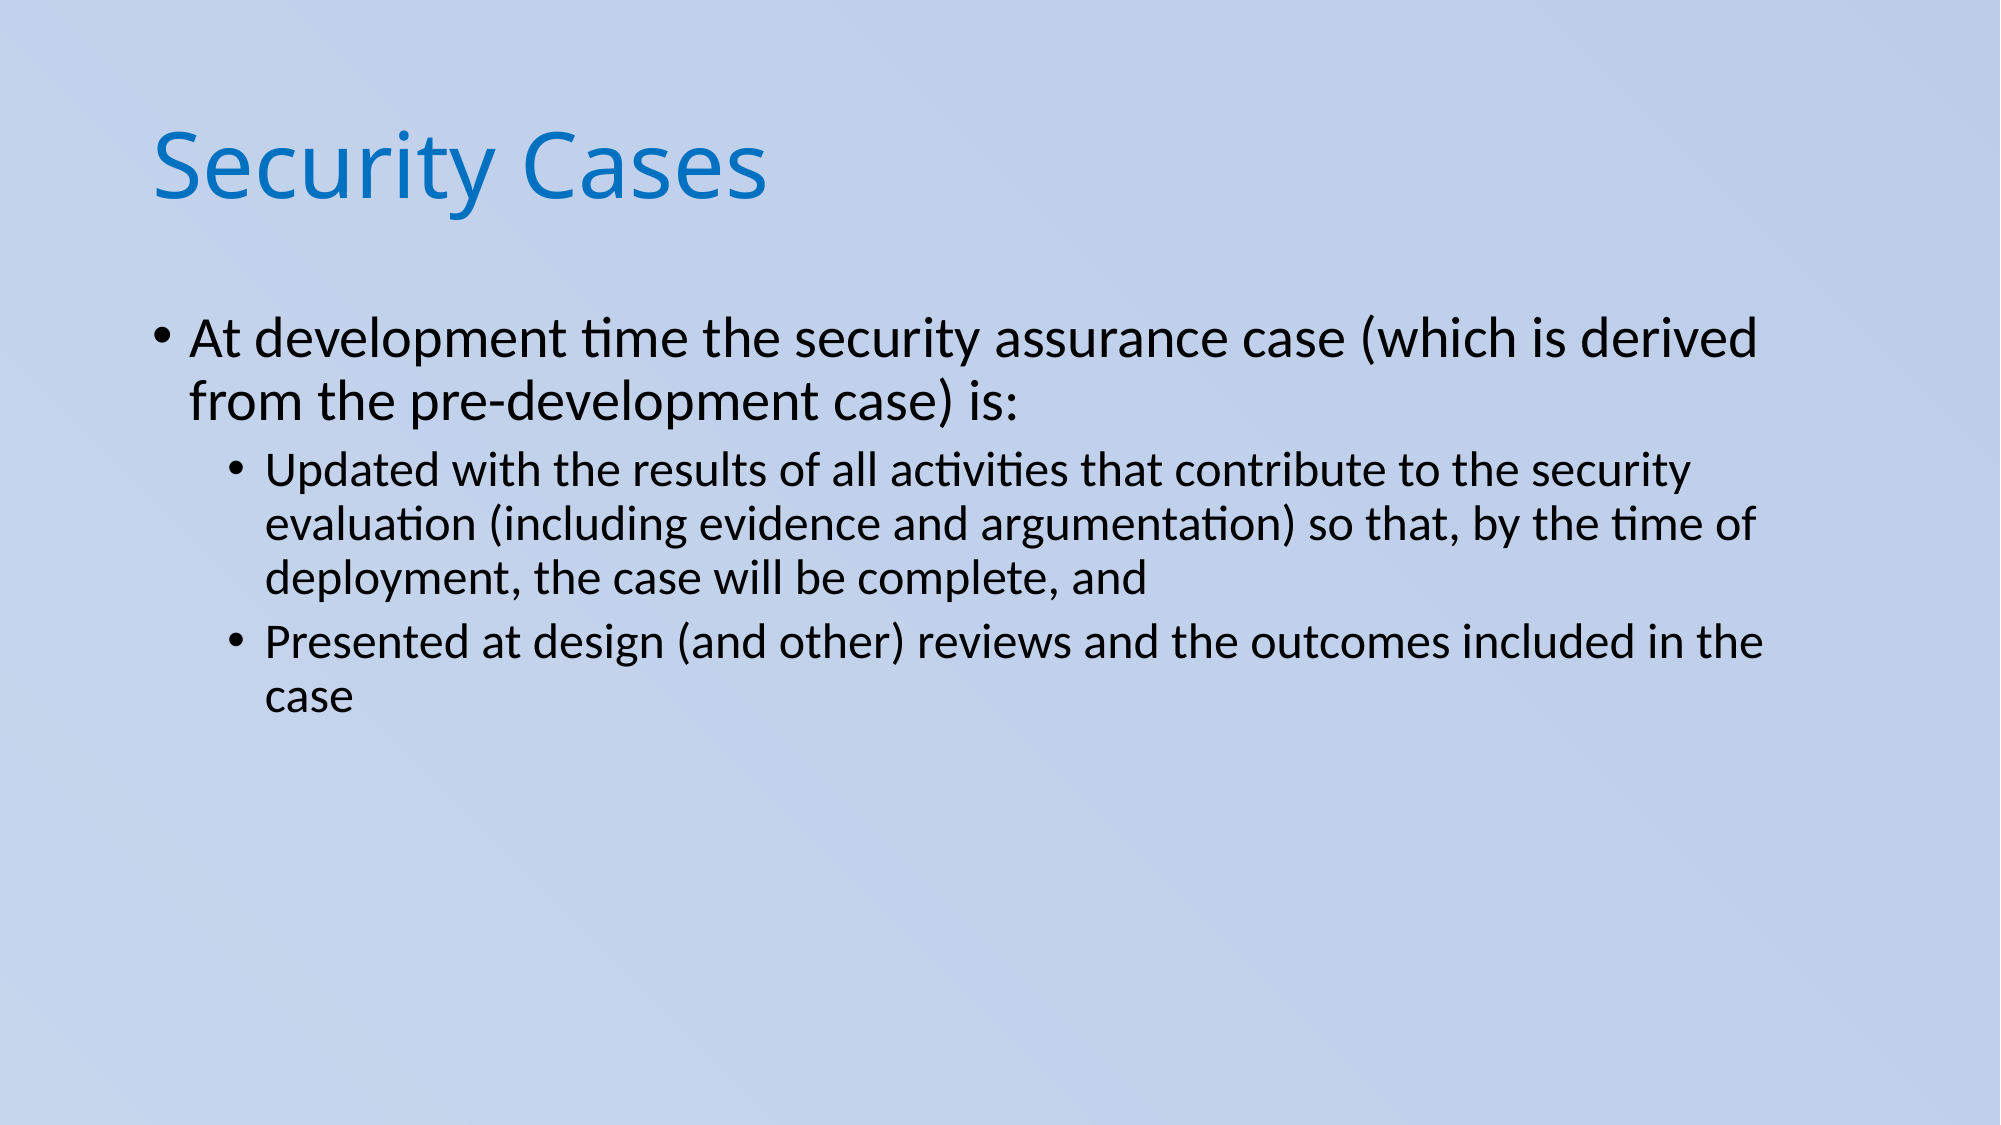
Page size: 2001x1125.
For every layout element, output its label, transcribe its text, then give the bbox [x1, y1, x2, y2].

list At development time the security assurance case (which is derived from the pre-development case) is: Updated with the results of all activities that contribute to the security evaluation (including evidence and argumentation) so that, by the time of deployment, the case will be complete, and Presented at design (and other) reviews and the outcomes included in the case [137, 299, 1863, 1014]
title Security Cases [137, 59, 1863, 278]
